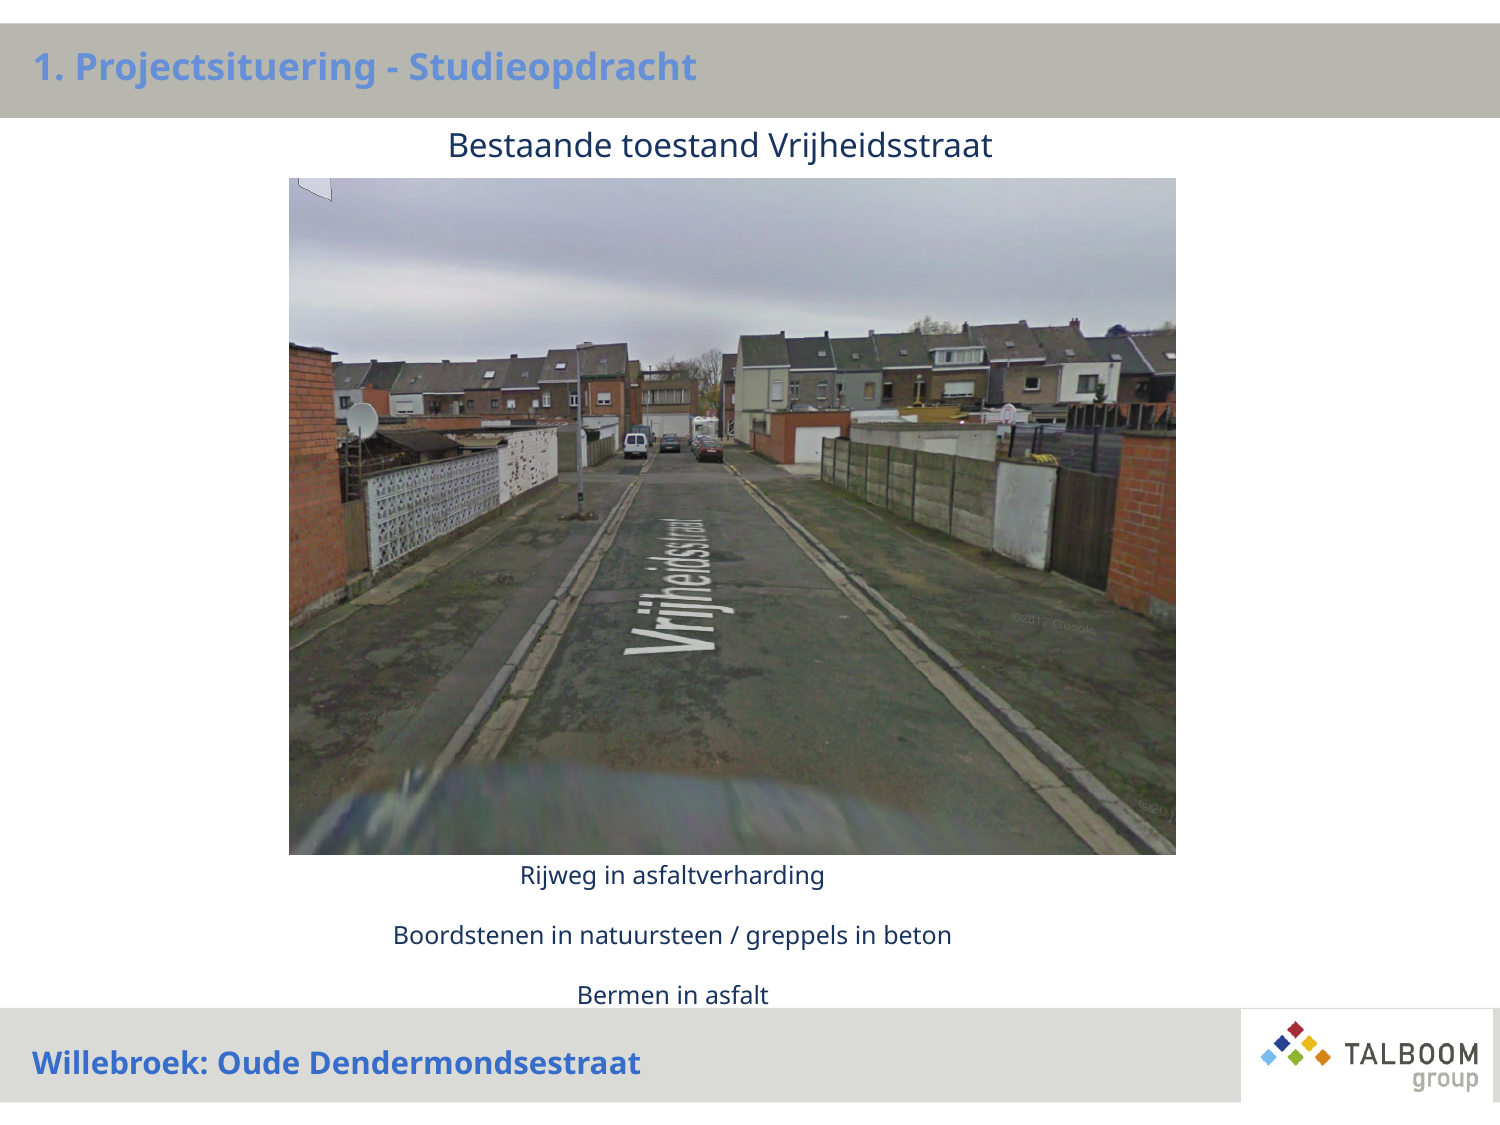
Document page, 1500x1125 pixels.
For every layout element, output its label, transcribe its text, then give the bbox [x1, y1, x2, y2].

text_box [0, 21, 1500, 120]
picture [1241, 1009, 1494, 1103]
text_box Willebroek: Oude Dendermondsestraat [17, 1035, 1236, 1089]
text_box Rijweg in asfaltverharding Boordstenen in natuursteen / greppels in beton Bermen in asfalt [230, 822, 1117, 1017]
text_box Bestaande toestand Vrijheidsstraat [128, 116, 1313, 172]
picture [288, 178, 1176, 855]
text_box [0, 1006, 1500, 1104]
text_box 1. Projectsituering - Studieopdracht [17, 35, 1167, 95]
